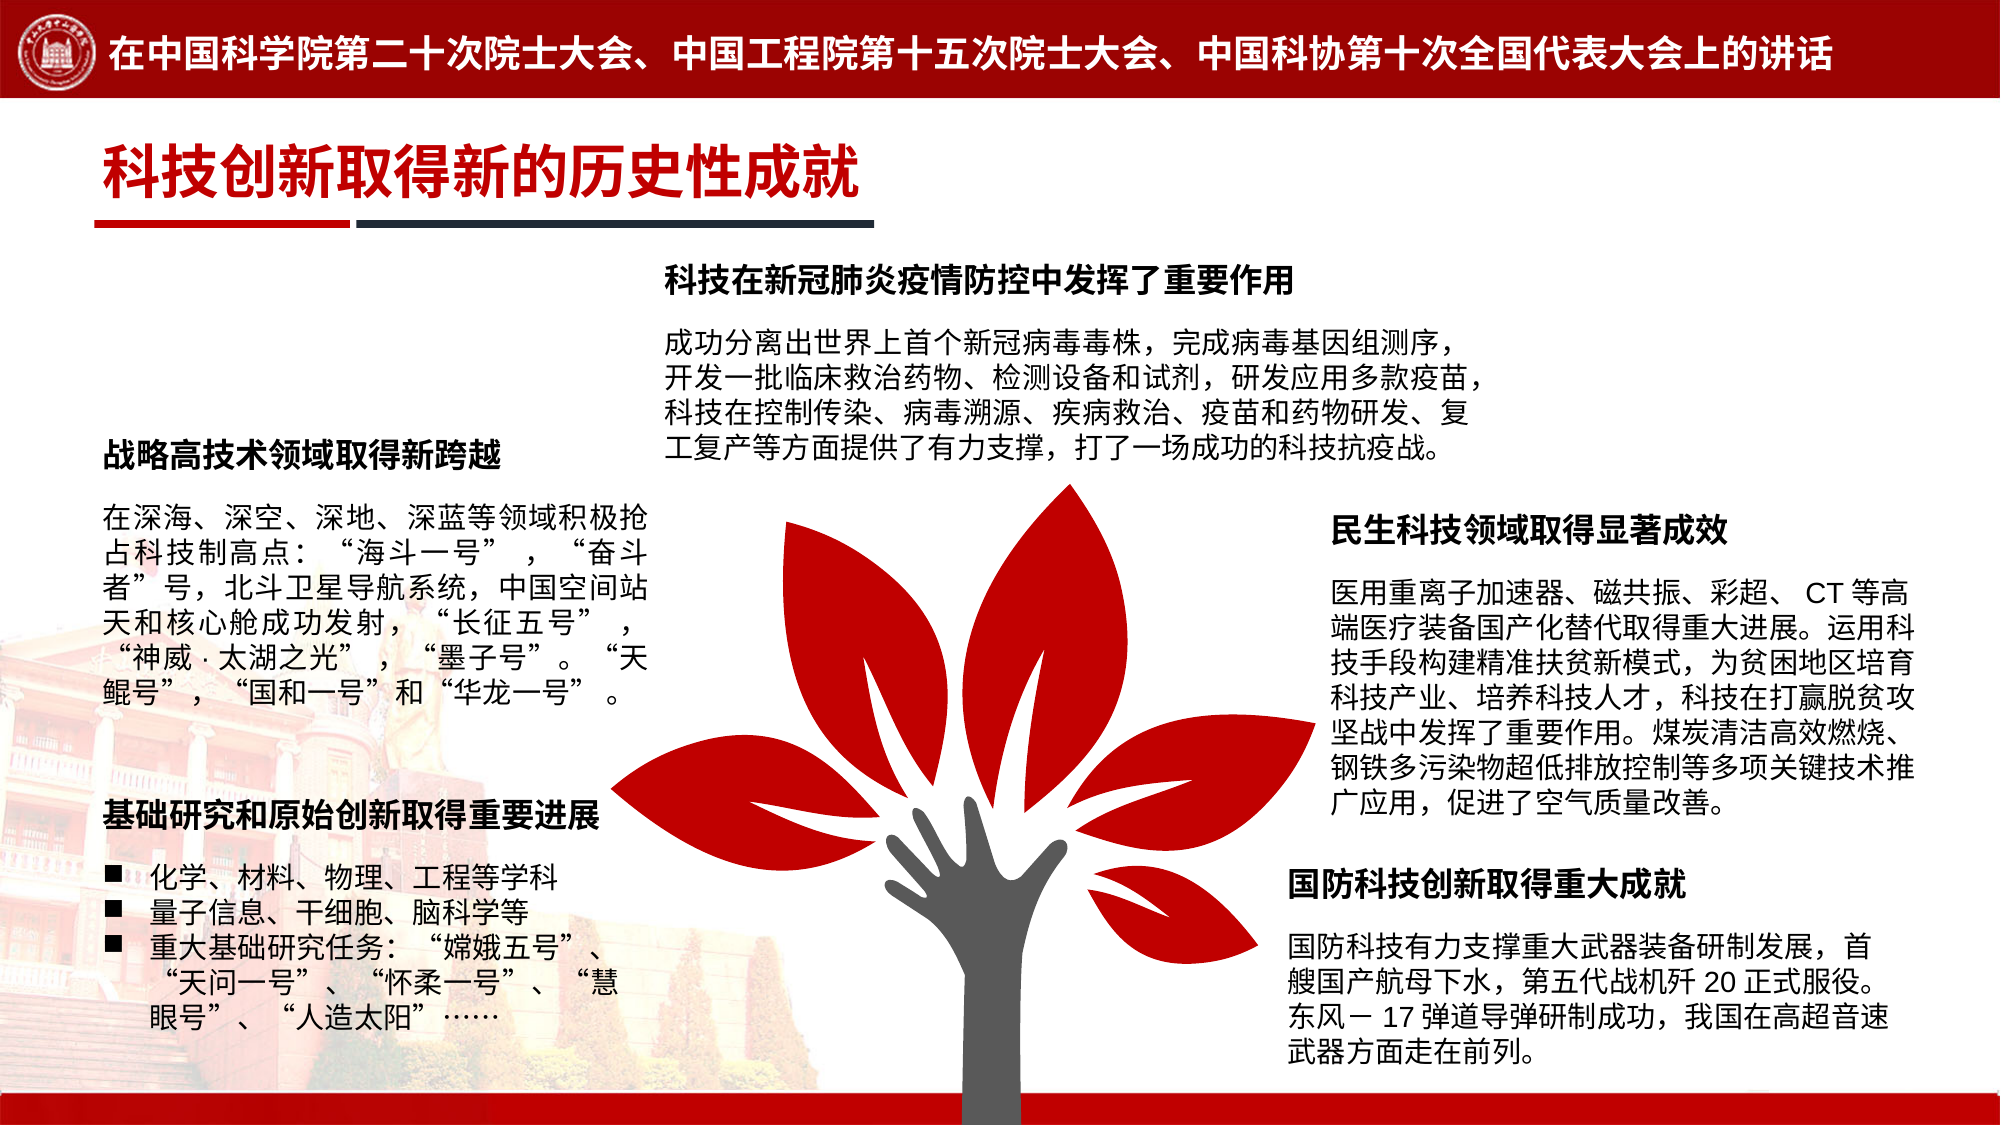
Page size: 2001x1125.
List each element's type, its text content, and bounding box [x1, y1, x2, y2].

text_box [610, 483, 1316, 1125]
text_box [649, 251, 1485, 474]
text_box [1315, 501, 1939, 830]
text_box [1272, 855, 1916, 1078]
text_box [94, 130, 875, 228]
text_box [87, 787, 651, 1045]
text_box 在中国科学院第二十次院士大会、中国工程院第十五次院士大会、中国科协第十次全国代表大会上的讲话 [94, 22, 1978, 83]
picture [0, 0, 2001, 1125]
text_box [87, 427, 664, 720]
